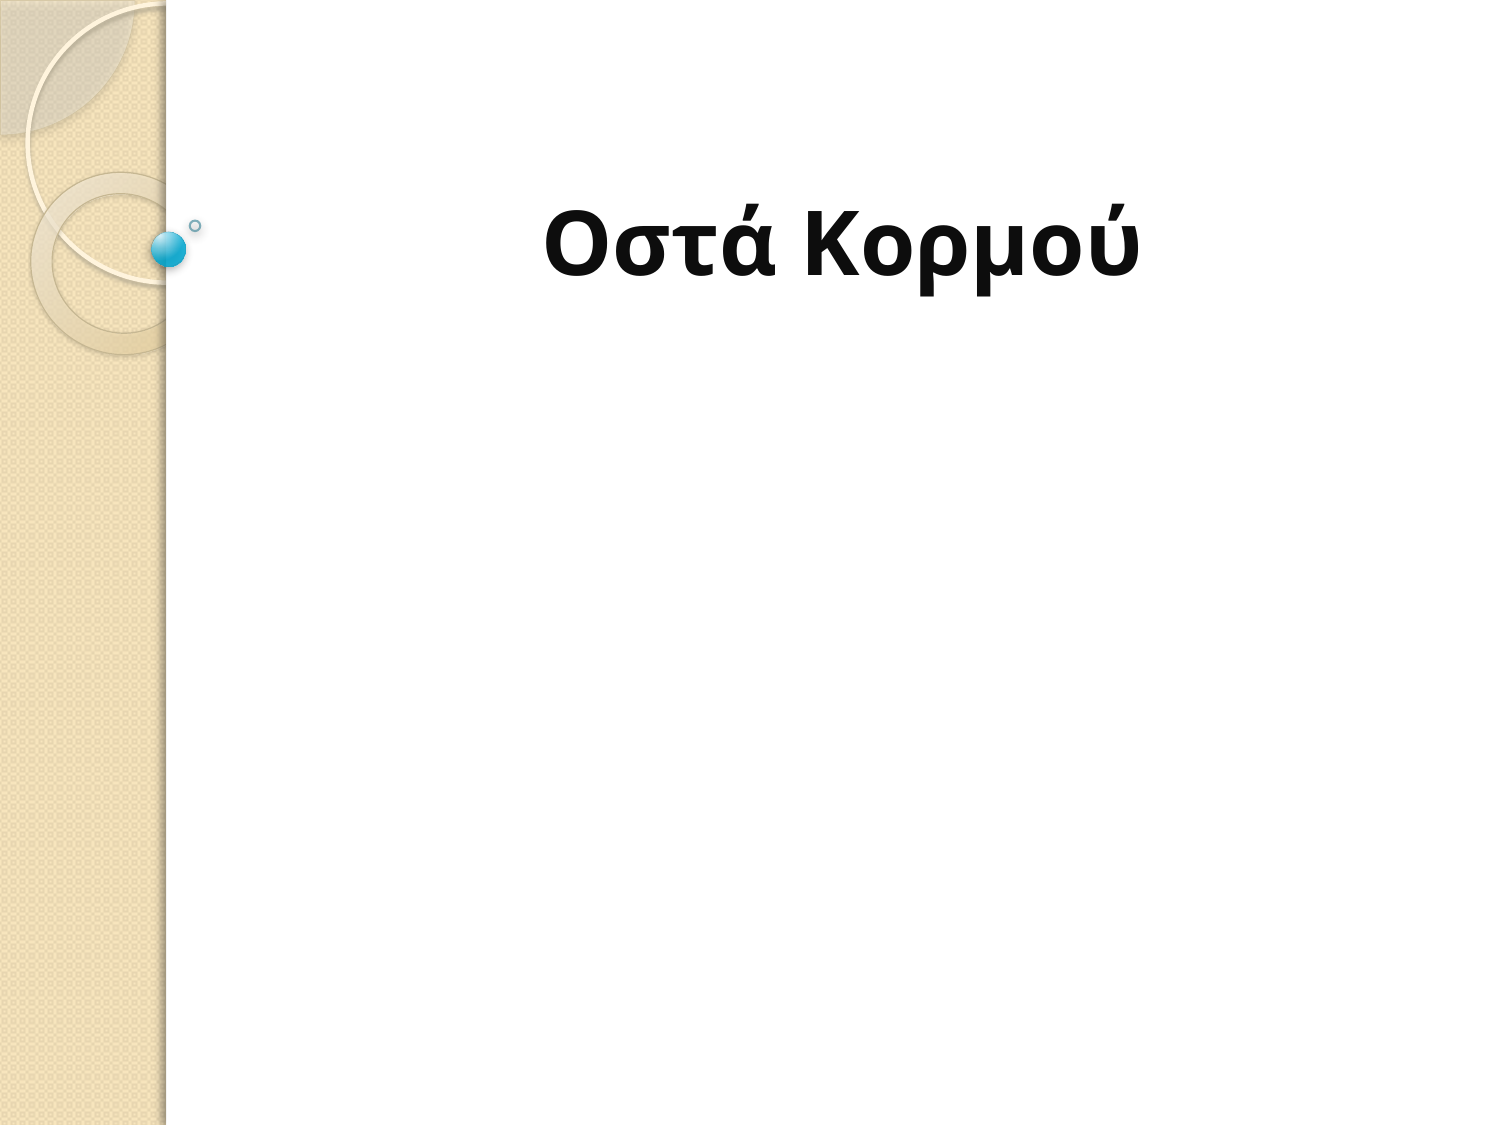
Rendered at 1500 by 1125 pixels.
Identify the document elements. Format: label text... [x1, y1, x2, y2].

title Οστά Κορμού [234, 59, 1450, 301]
